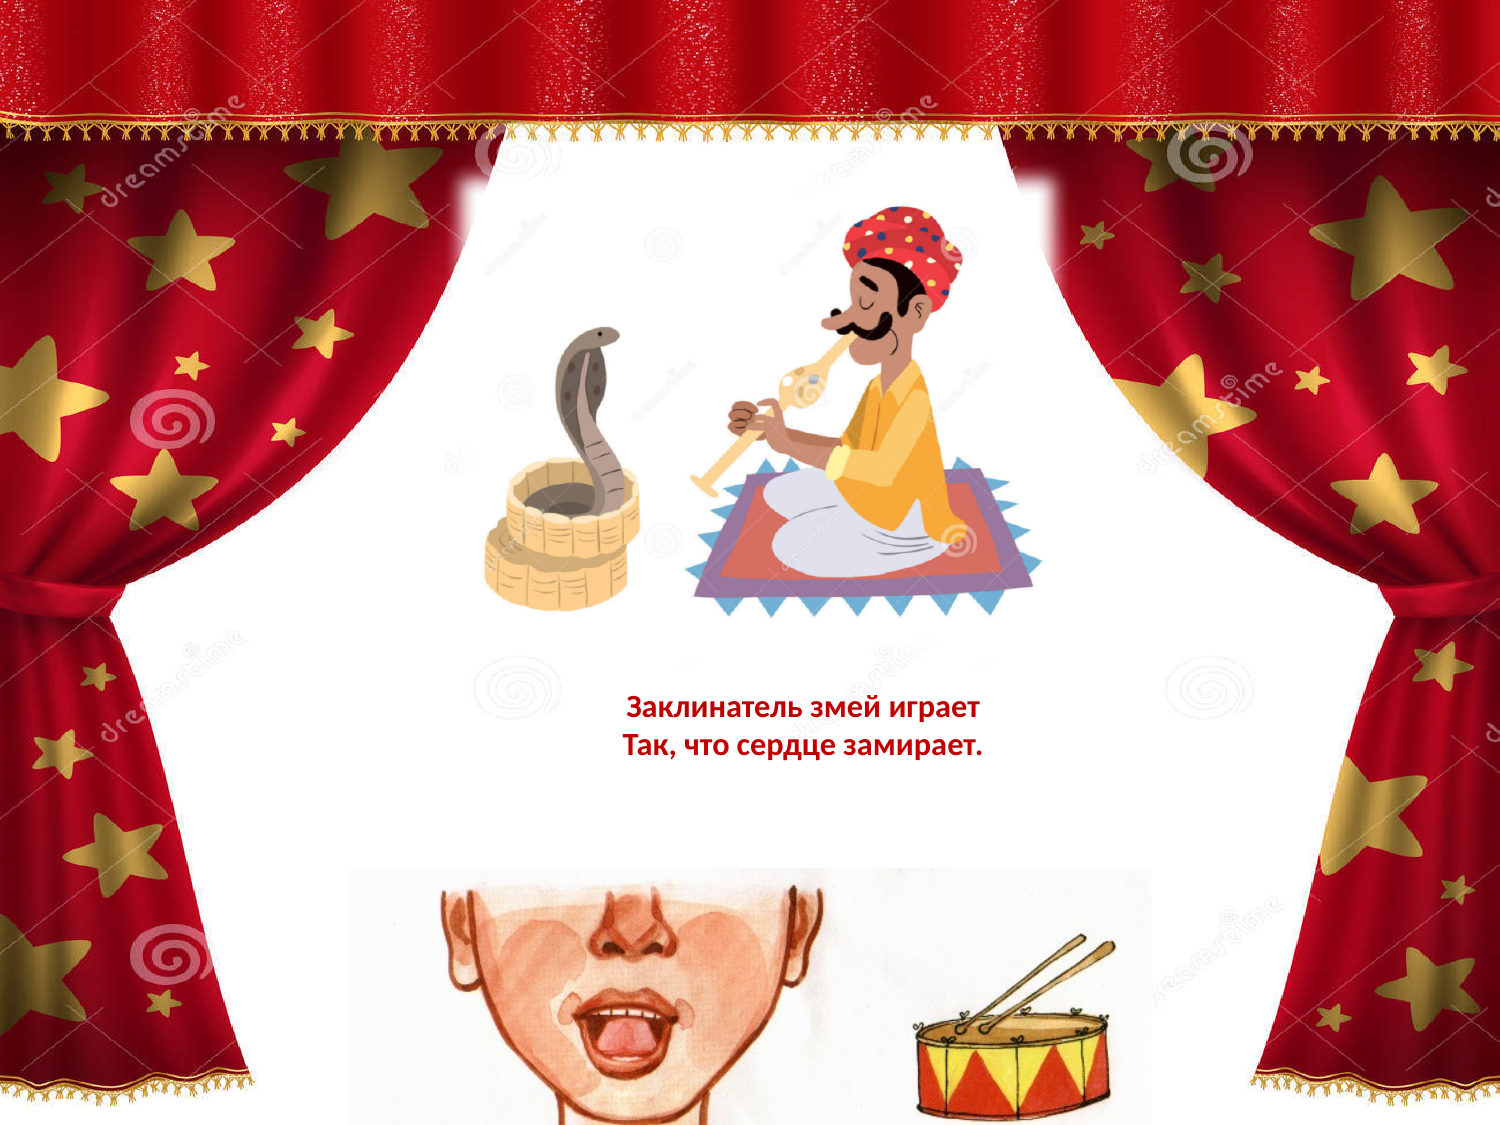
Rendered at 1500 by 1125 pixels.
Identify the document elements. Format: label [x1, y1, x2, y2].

picture [0, 0, 1500, 1125]
list [442, 160, 1071, 667]
